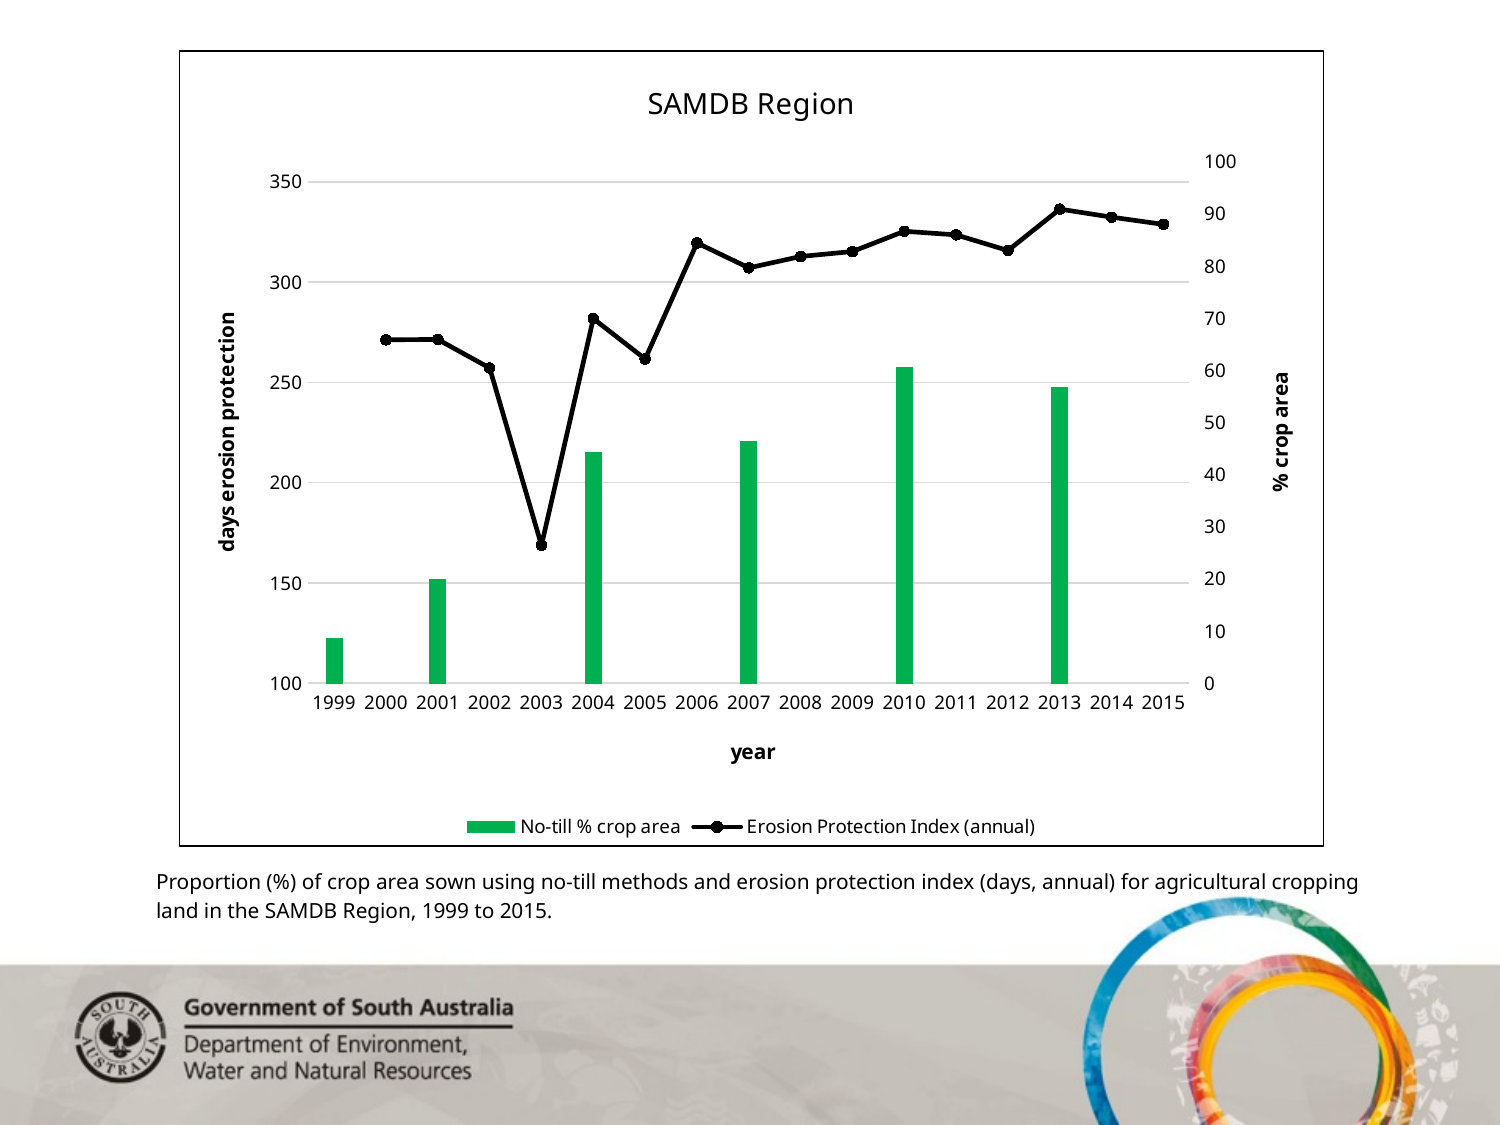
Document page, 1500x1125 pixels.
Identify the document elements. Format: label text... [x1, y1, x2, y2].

picture [0, 894, 1500, 1125]
table_header Proportion (%) of crop area sown using no-till methods and erosion protection index (days, annual) for agricultural cropping land in the SAMDB Region, 1999 to 2015. [155, 866, 1361, 924]
chart [178, 49, 1325, 848]
